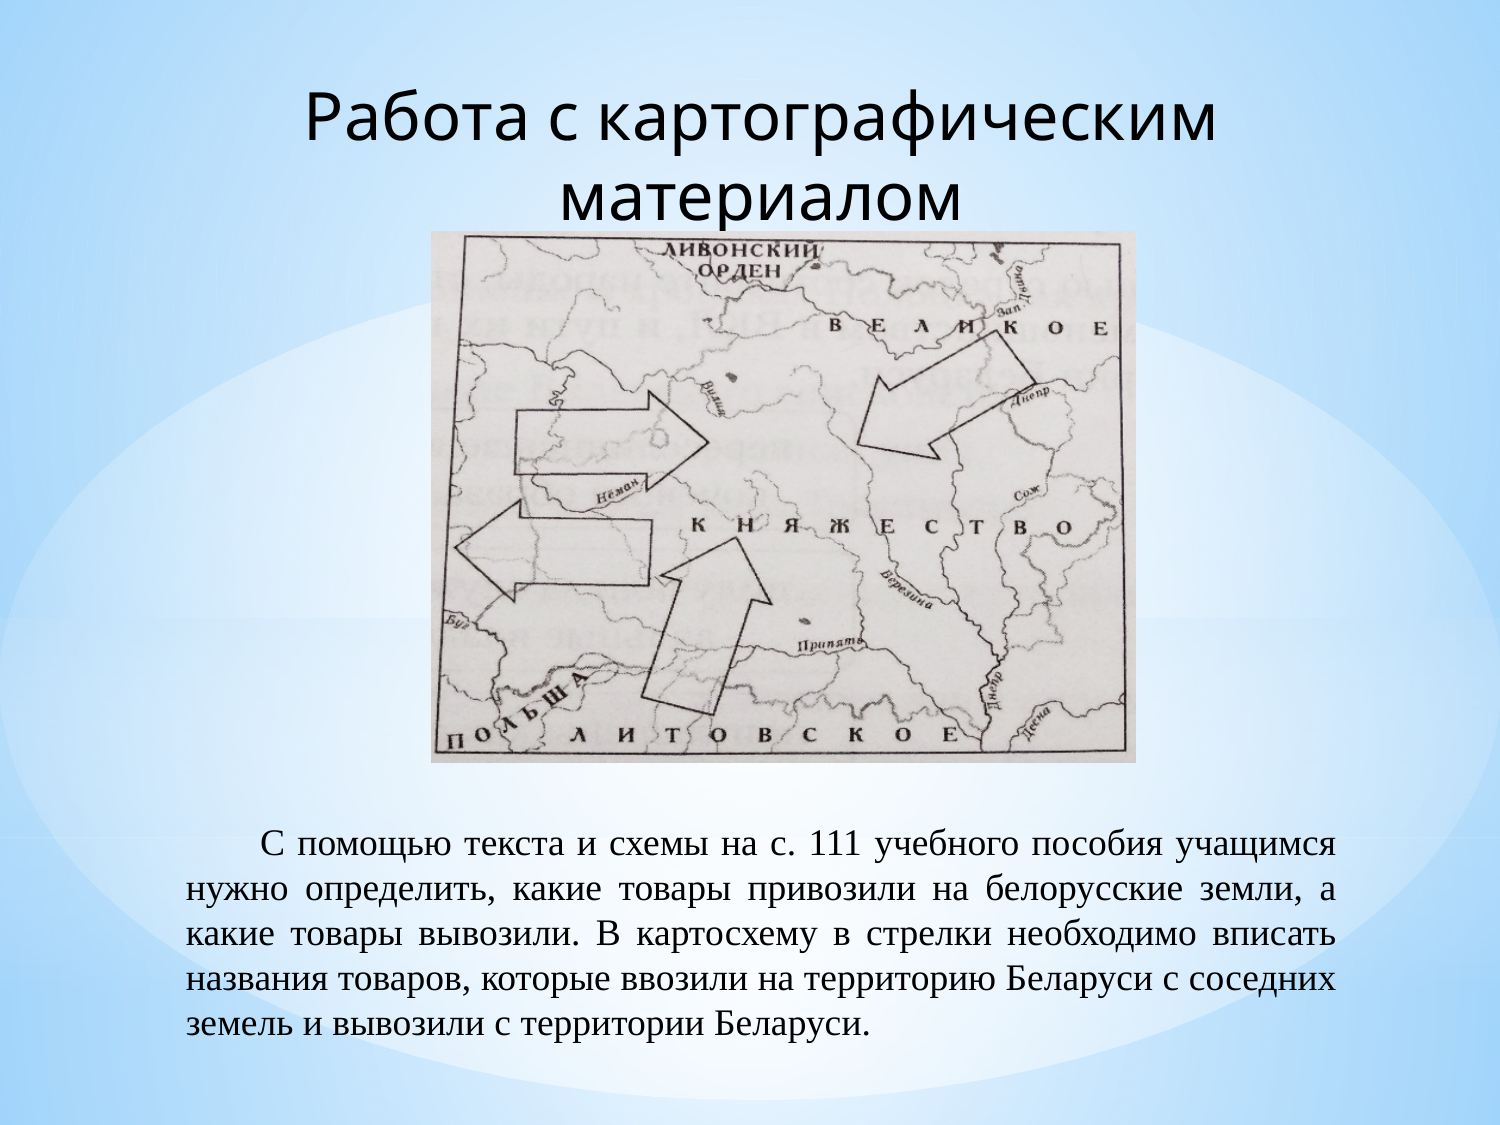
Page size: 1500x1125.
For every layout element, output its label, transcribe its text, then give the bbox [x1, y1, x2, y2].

picture [430, 231, 1136, 763]
text_box Работа с картографическим материалом [112, 66, 1412, 241]
text_box С помощью текста и схемы на с. 111 учебного пособия учащимся нужно определить, какие товары привозили на белорусские земли, а какие товары вывозили. В картосхему в стрелки необходимо вписать названия товаров, которые ввозили на территорию Беларуси с соседних земель и вывозили с территории Беларуси. [171, 810, 1353, 1051]
